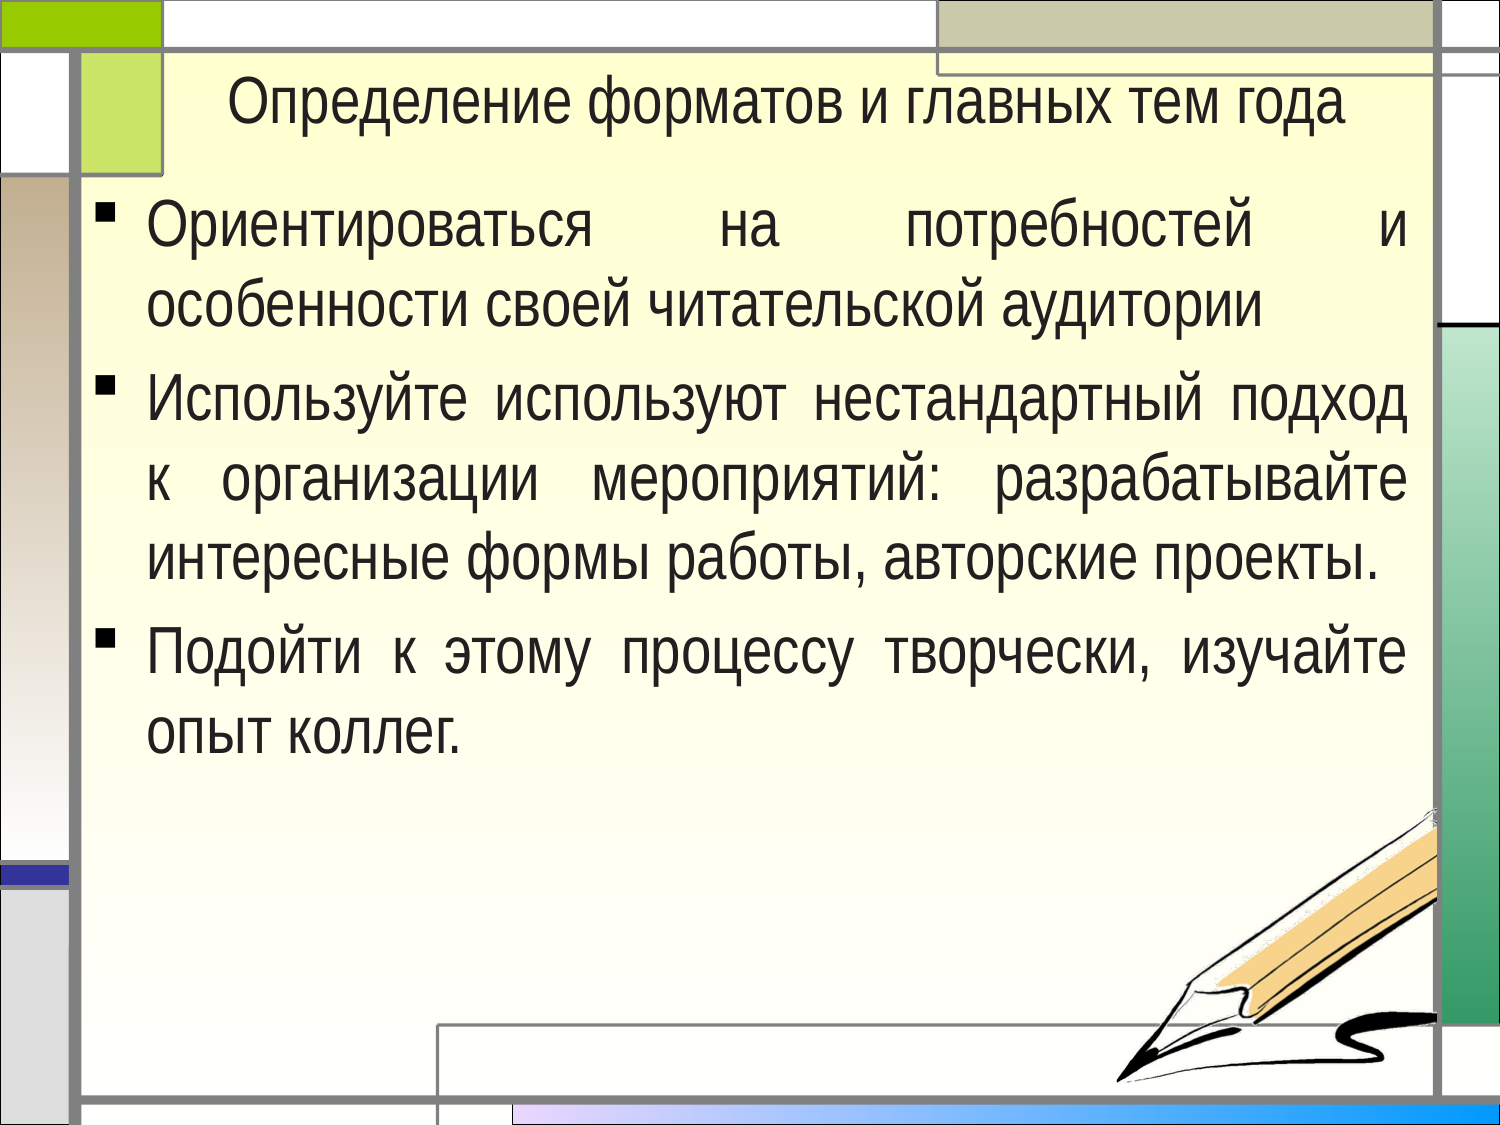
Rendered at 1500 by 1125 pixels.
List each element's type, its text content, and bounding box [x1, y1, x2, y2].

picture [1115, 762, 1437, 1083]
list Ориентироваться на потребностей и особенности своей читательской аудитории Используйте используют нестандартный подход к организации мероприятий: разрабатывайте интересные формы работы, авторские проекты. Подойти к этому процессу творчески, изучайте опыт коллег. [75, 172, 1425, 1005]
title Определение форматов и главных тем года [150, 45, 1425, 149]
